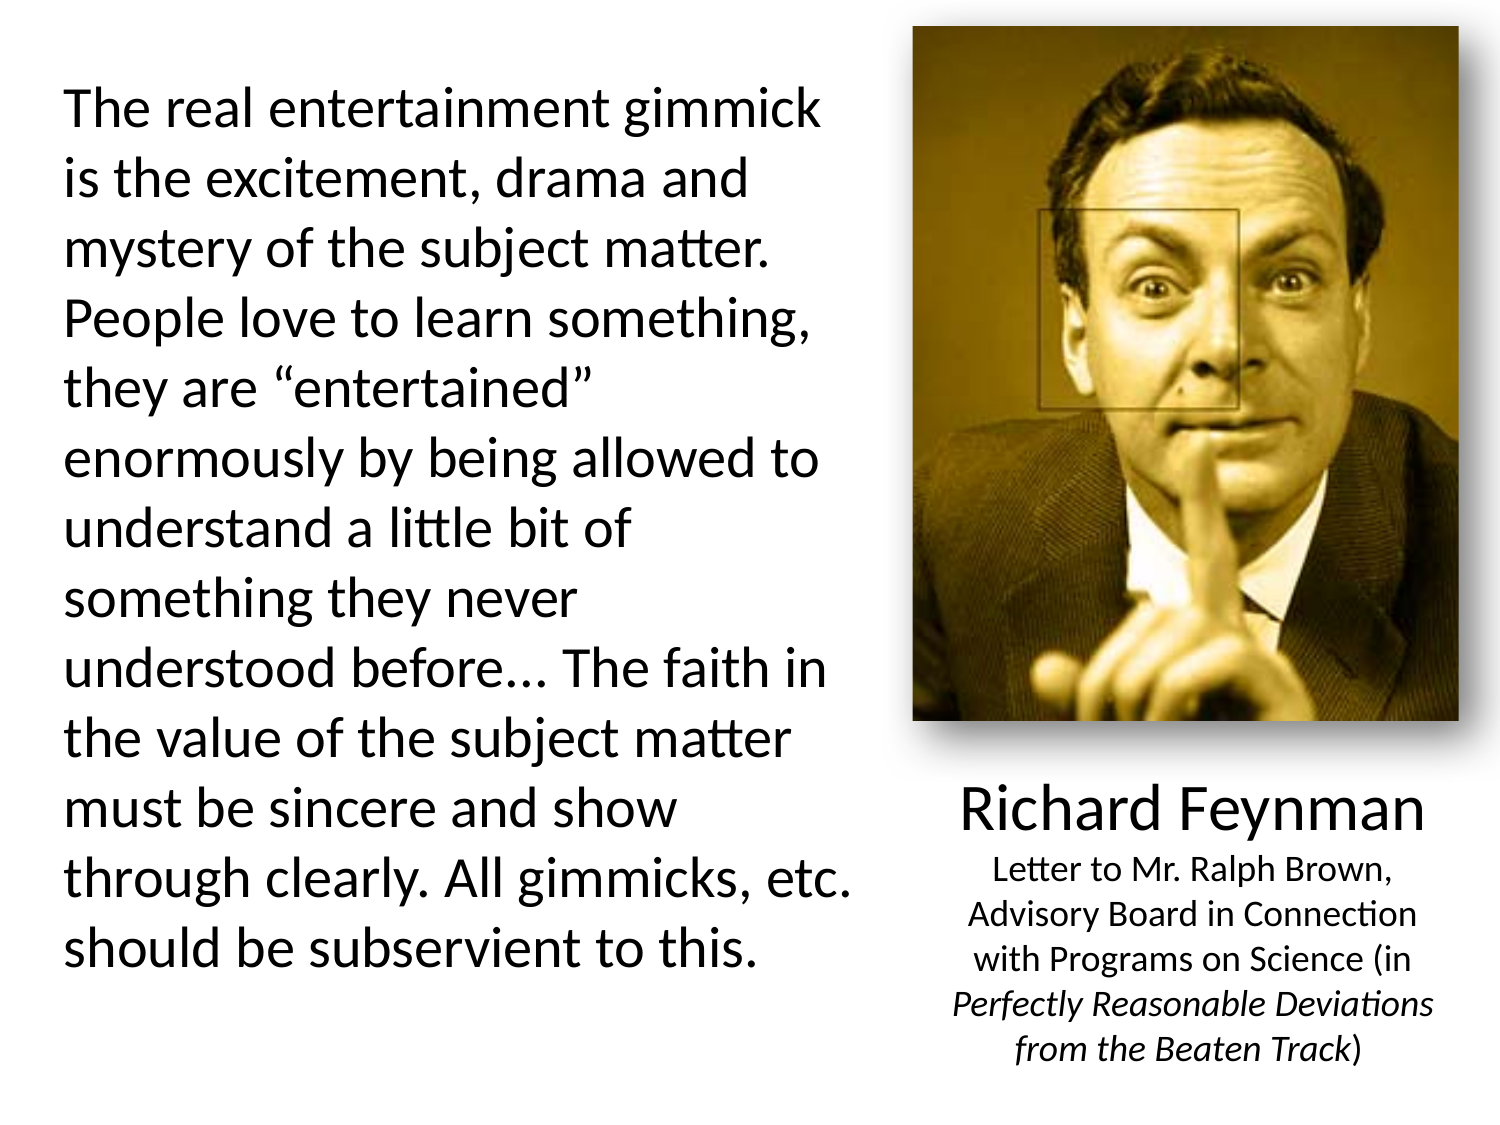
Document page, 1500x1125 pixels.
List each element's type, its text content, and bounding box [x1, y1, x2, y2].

picture [912, 26, 1459, 722]
text_box The real entertainment gimmick is the excitement, drama and mystery of the subject matter. People love to learn something, they are “entertained” enormously by being allowed to understand a little bit of something they never understood before... The faith in the value of the subject matter must be sincere and show through clearly. All gimmicks, etc. should be subservient to this. [49, 61, 877, 987]
text_box Richard Feynman Letter to Mr. Ralph Brown, Advisory Board in Connection with Programs on Science (in Perfectly Reasonable Deviations from the Beaten Track) [918, 756, 1468, 1076]
